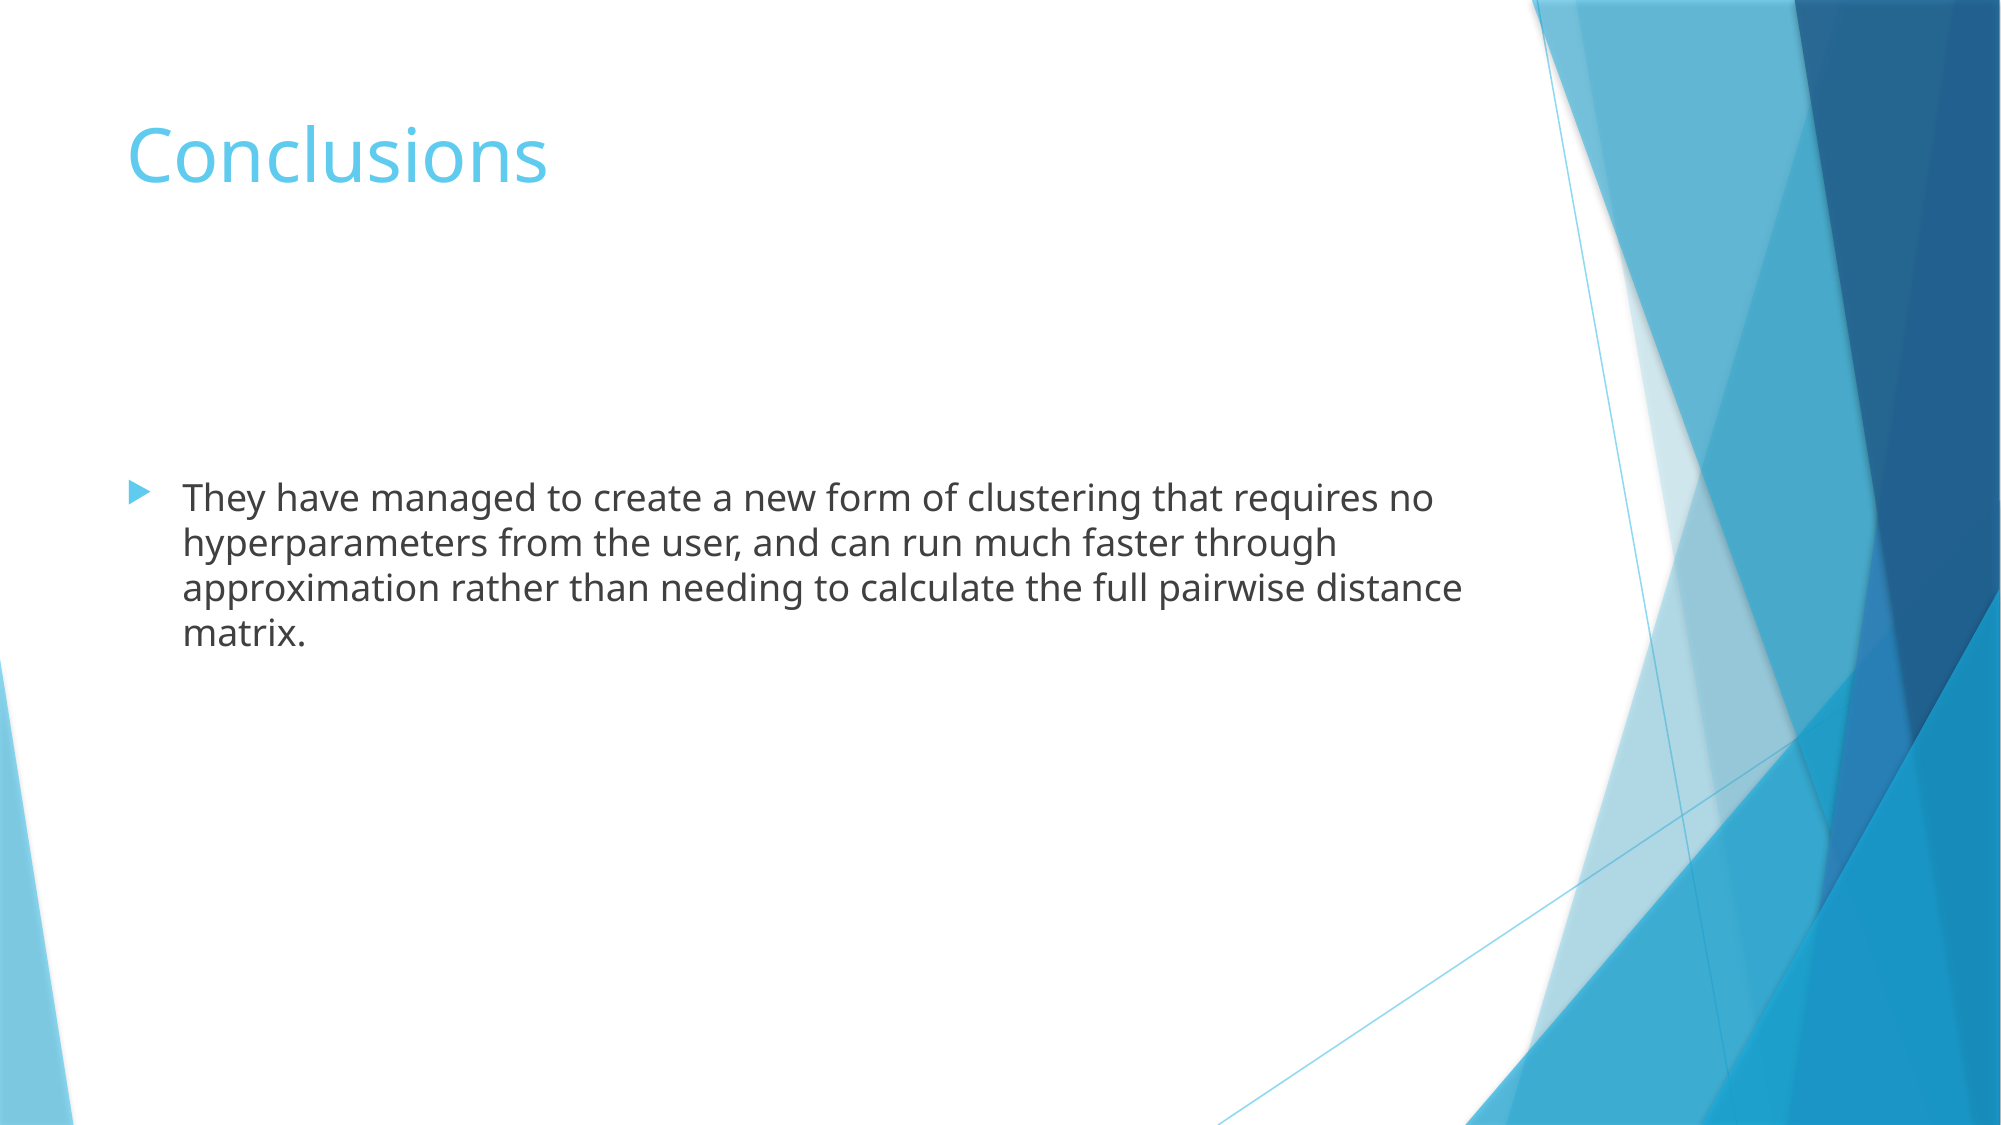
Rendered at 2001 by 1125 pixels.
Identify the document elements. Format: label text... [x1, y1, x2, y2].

list They have managed to create a new form of clustering that requires no hyperparameters from the user, and can run much faster through approximation rather than needing to calculate the full pairwise distance matrix. [111, 466, 1522, 953]
title Conclusions [111, 99, 1522, 317]
